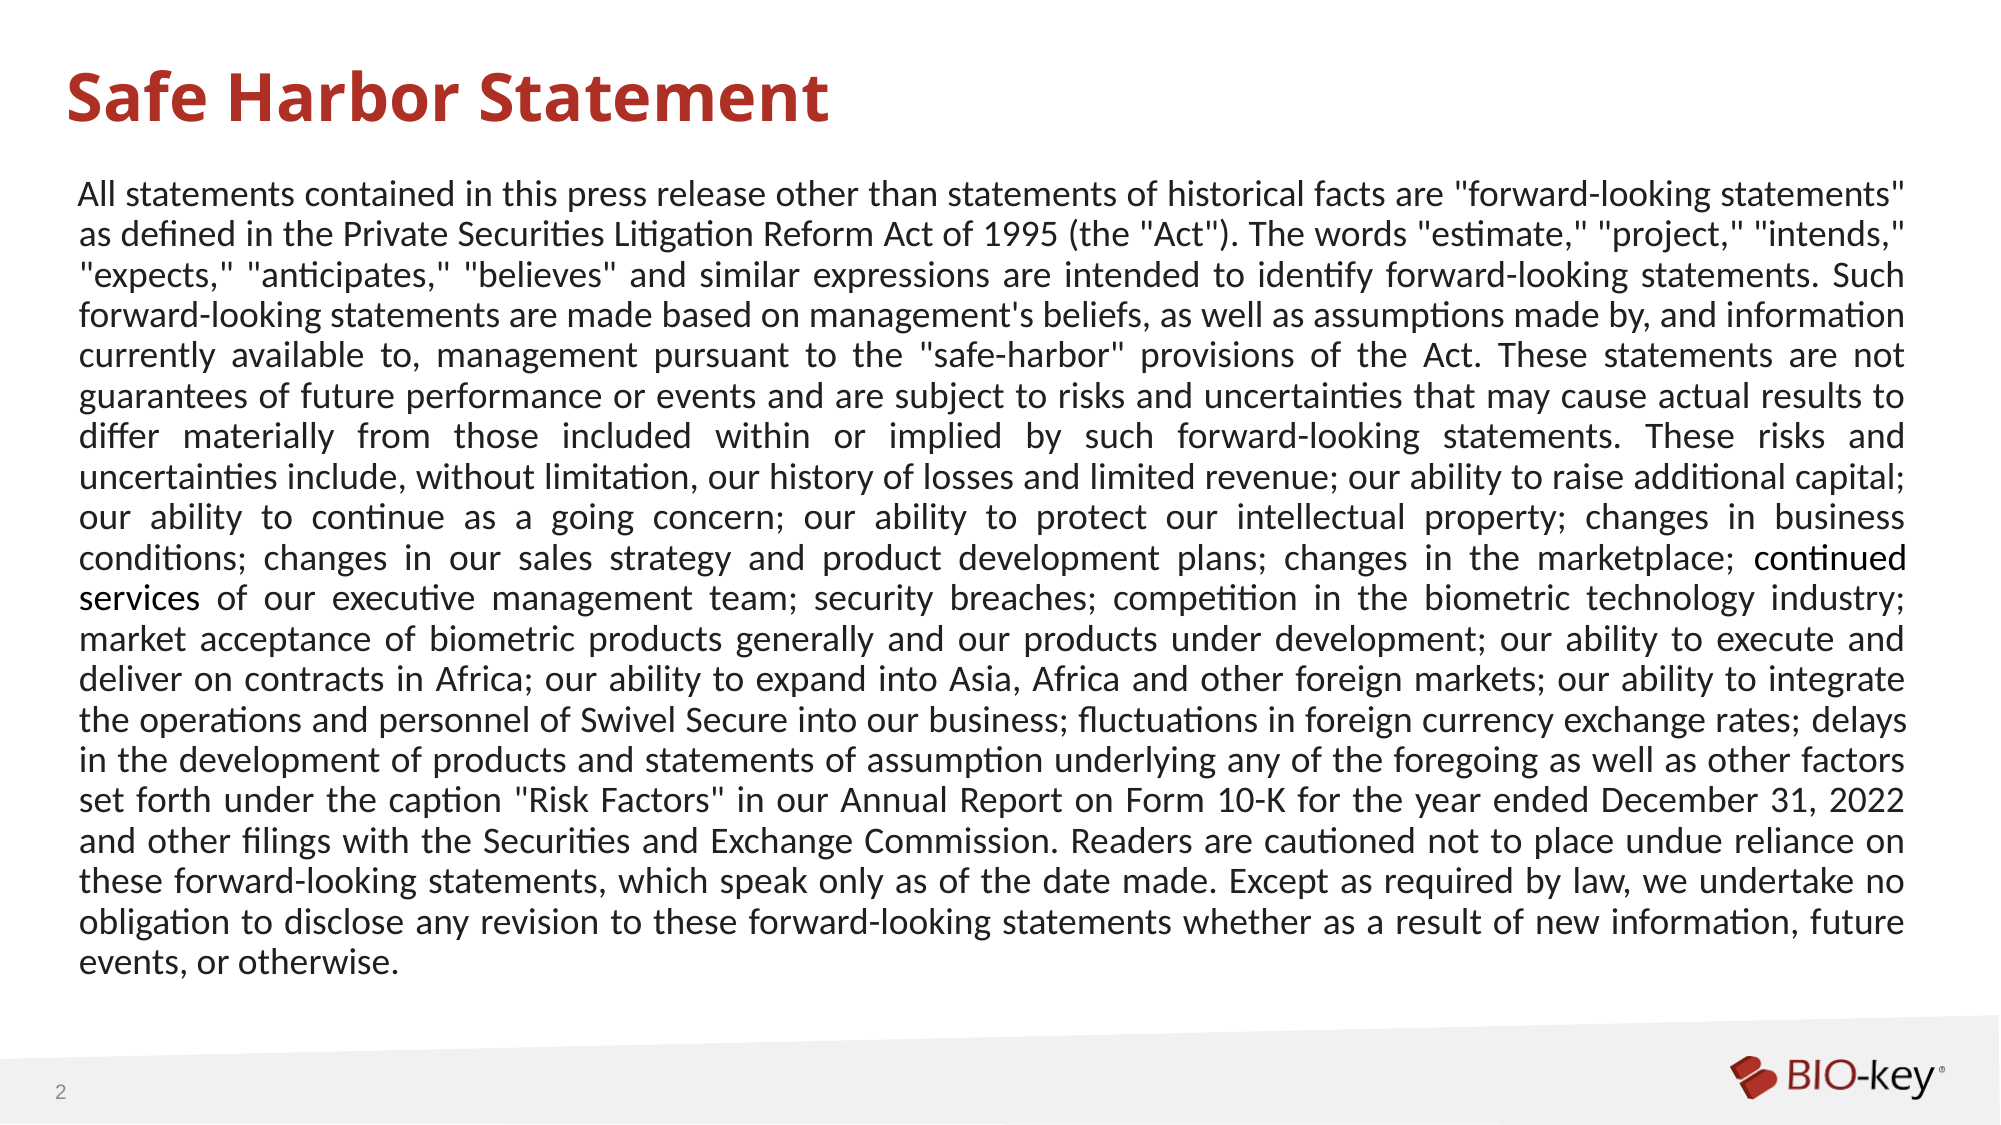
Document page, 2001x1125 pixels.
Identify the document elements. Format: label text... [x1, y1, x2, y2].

list All statements contained in this press release other than statements of historical facts are "forward-looking statements" as defined in the Private Securities Litigation Reform Act of 1995 (the "Act"). The words "estimate," "project," "intends," "expects," "anticipates," "believes" and similar expressions are intended to identify forward-looking statements. Such forward-looking statements are made based on management's beliefs, as well as assumptions made by, and information currently available to, management pursuant to the "safe-harbor" provisions of the Act. These statements are not guarantees of future performance or events and are subject to risks and uncertainties that may cause actual results to differ materially from those included within or implied by such forward-looking statements. These risks and uncertainties include, without limitation, our history of losses and limited revenue; our ability to raise additional capital; our ability to continue as a going concern; our ability to protect our intellectual property; changes in business conditions; changes in our sales strategy and product development plans; changes in the marketplace; continued services of our executive management team; security breaches; competition in the biometric technology industry; market acceptance of biometric products generally and our products under development; our ability to execute and deliver on contracts in Africa; our ability to expand into Asia, Africa and other foreign markets; our ability to integrate the operations and personnel of Swivel Secure into our business; fluctuations in foreign currency exchange rates; delays in the development of products and statements of assumption underlying any of the foregoing as well as other factors set forth under the caption "Risk Factors" in our Annual Report on Form 10-K for the year ended December 31, 2022 and other filings with the Securities and Exchange Commission. Readers are cautioned not to place undue reliance on these forward-looking statements, which speak only as of the date made. Except as required by law, we undertake no obligation to disclose any revision to these forward-looking statements whether as a result of new information, future events, or otherwise. [62, 166, 1923, 1005]
title Safe Harbor Statement [51, 32, 1938, 167]
picture [1730, 1056, 1945, 1100]
